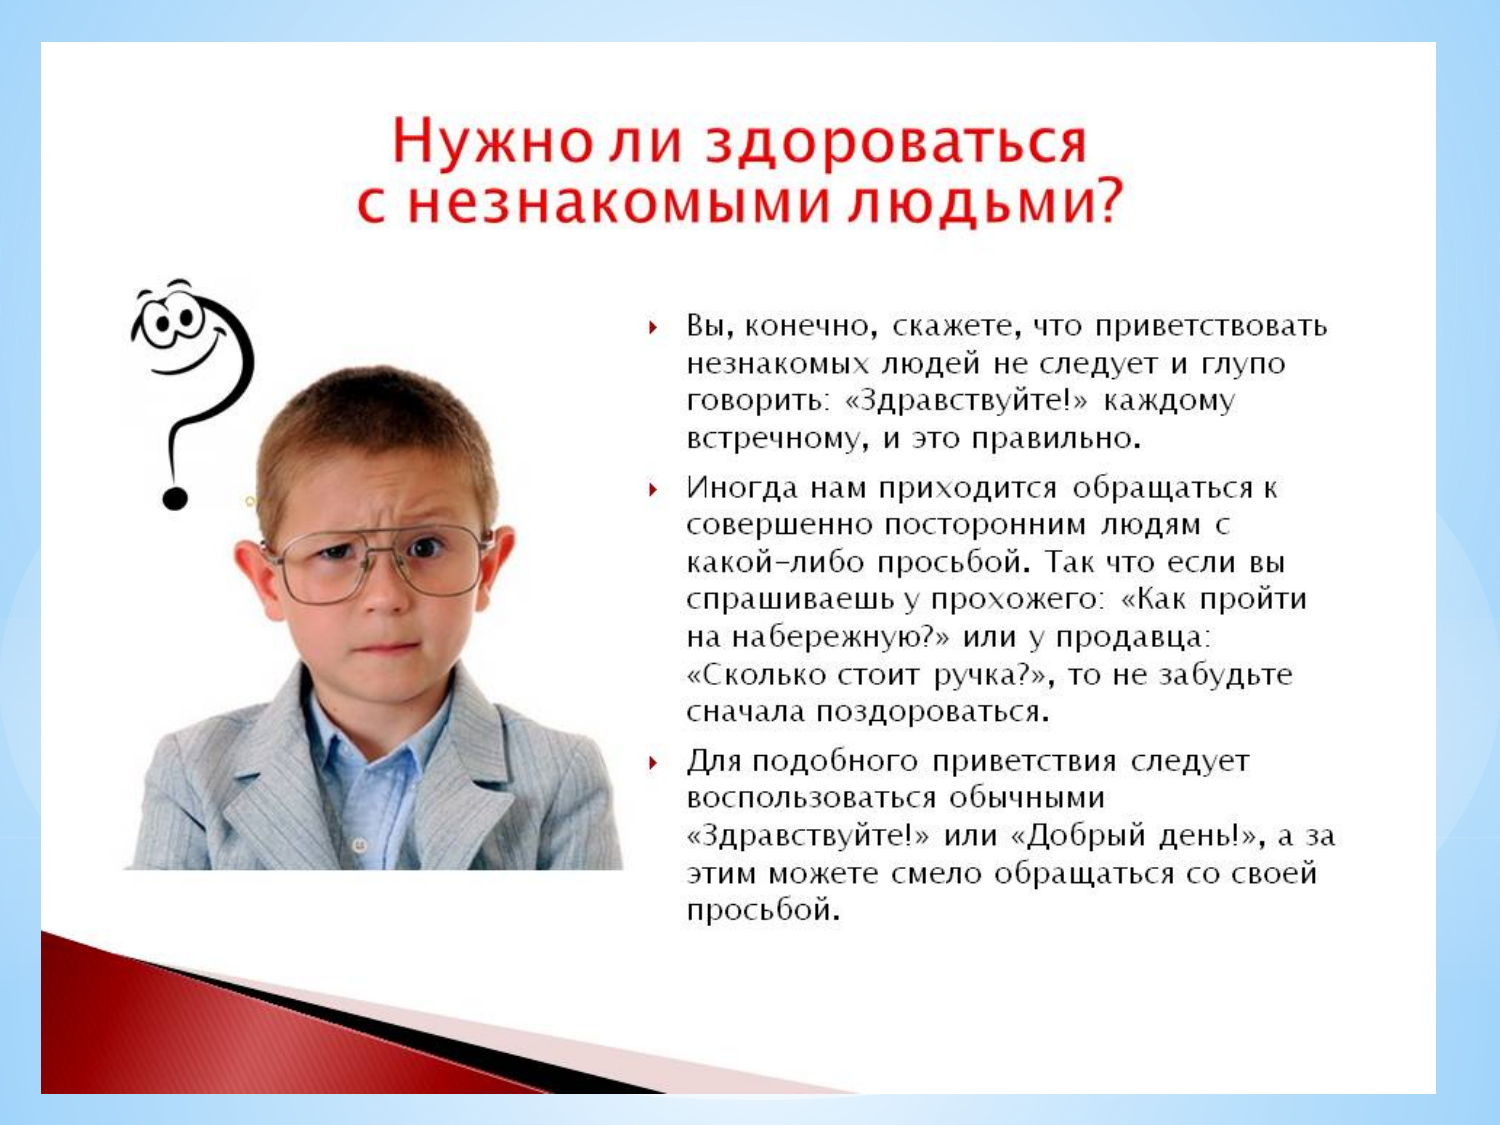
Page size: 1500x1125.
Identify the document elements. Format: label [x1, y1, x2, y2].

picture [41, 42, 1436, 1095]
